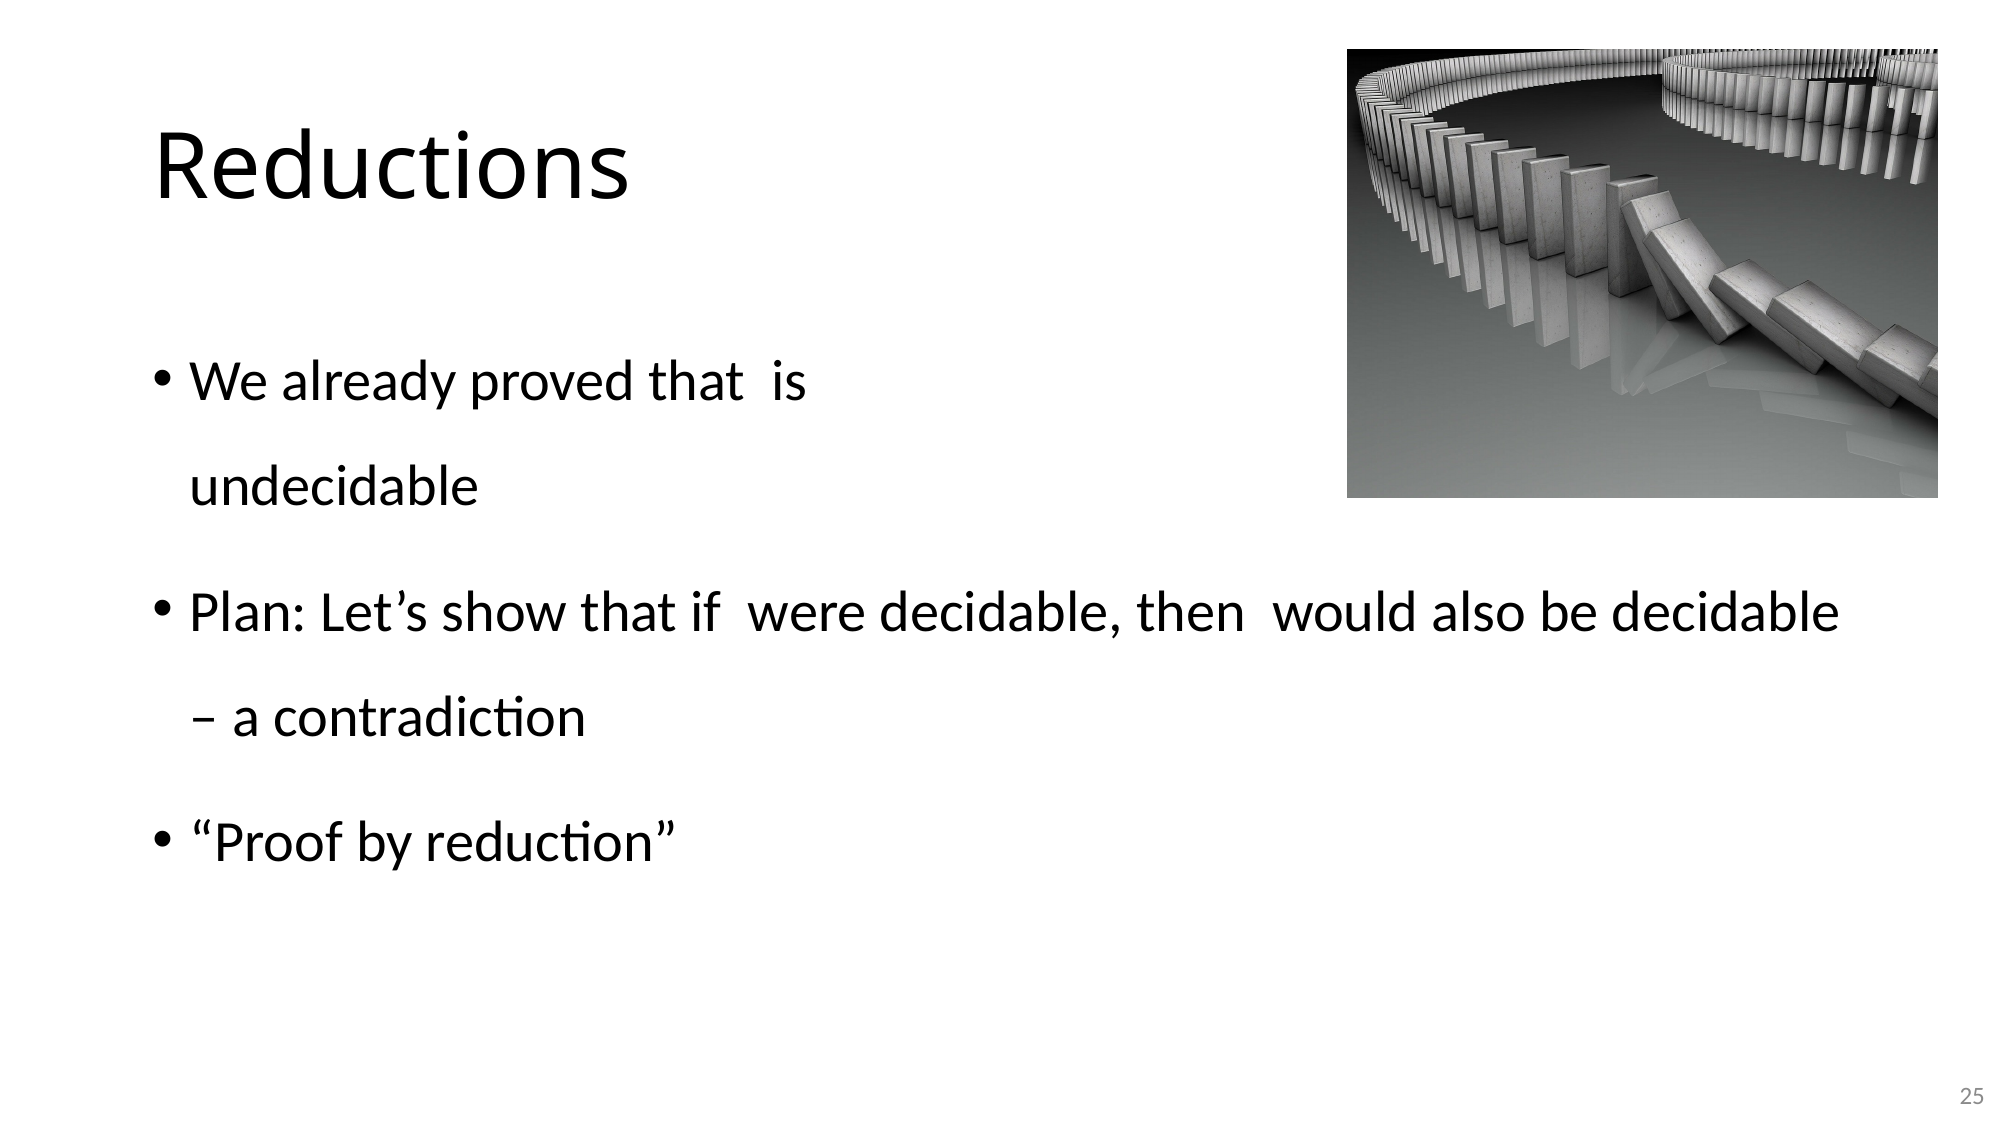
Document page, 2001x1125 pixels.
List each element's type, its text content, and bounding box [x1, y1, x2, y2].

title Reductions [137, 59, 1347, 278]
picture [1347, 49, 1938, 498]
slide_number 25 [1550, 1064, 2000, 1125]
